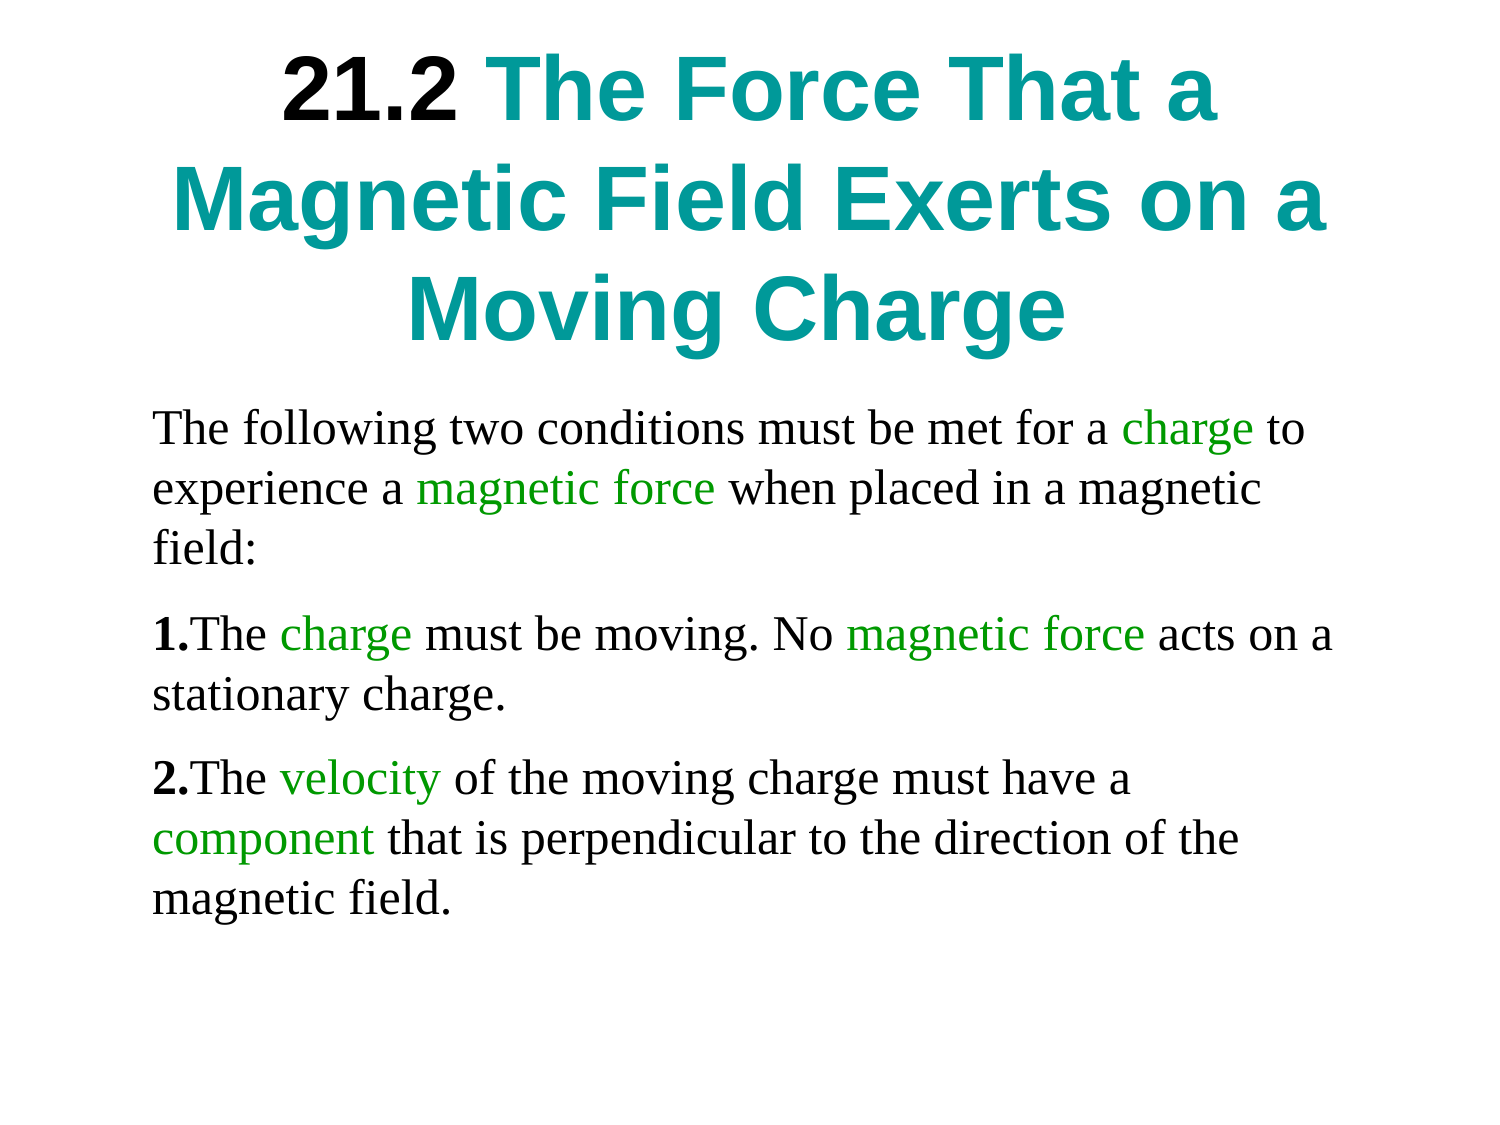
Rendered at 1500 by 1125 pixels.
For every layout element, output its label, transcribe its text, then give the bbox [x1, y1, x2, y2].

title 21.2 The Force That a Magnetic Field Exerts on a Moving Charge [112, 99, 1388, 288]
text_box The following two conditions must be met for a charge to experience a magnetic force when placed in a magnetic field: 1.The charge must be moving. No magnetic force acts on a stationary charge. 2.The velocity of the moving charge must have a component that is perpendicular to the direction of the magnetic field. [137, 387, 1350, 1018]
